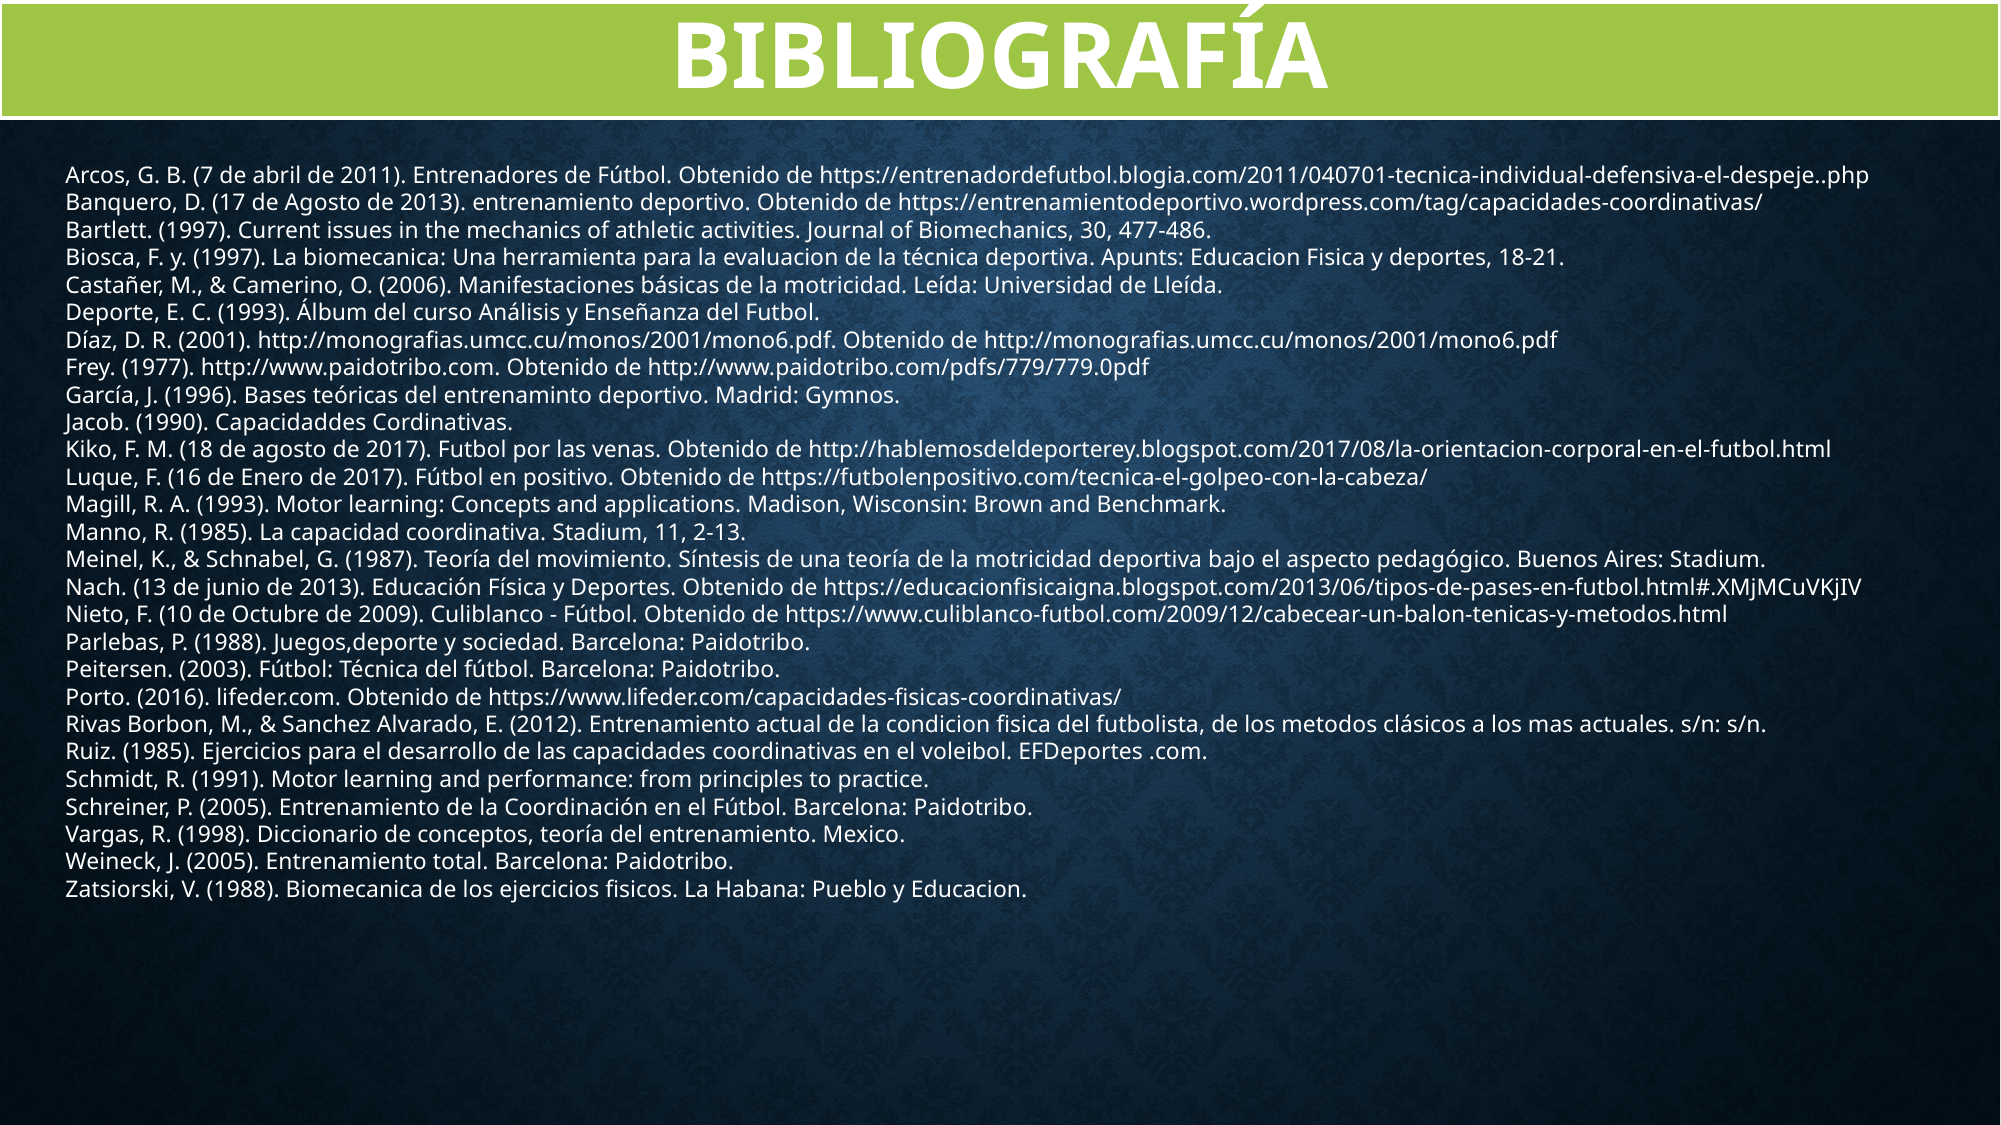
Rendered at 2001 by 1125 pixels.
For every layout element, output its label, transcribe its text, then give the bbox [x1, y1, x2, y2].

text_box Arcos, G. B. (7 de abril de 2011). Entrenadores de Fútbol. Obtenido de https://entrenadordefutbol.blogia.com/2011/040701-tecnica-individual-defensiva-el-despeje..php Banquero, D. (17 de Agosto de 2013). entrenamiento deportivo. Obtenido de https://entrenamientodeportivo.wordpress.com/tag/capacidades-coordinativas/ Bartlett. (1997). Current issues in the mechanics of athletic activities. Journal of Biomechanics, 30, 477-486. Biosca, F. y. (1997). La biomecanica: Una herramienta para la evaluacion de la técnica deportiva. Apunts: Educacion Fisica y deportes, 18-21. Castañer, M., & Camerino, O. (2006). Manifestaciones básicas de la motricidad. Leída: Universidad de Lleída. Deporte, E. C. (1993). Álbum del curso Análisis y Enseñanza del Futbol. Díaz, D. R. (2001). http://monografias.umcc.cu/monos/2001/mono6.pdf. Obtenido de http://monografias.umcc.cu/monos/2001/mono6.pdf Frey. (1977). http://www.paidotribo.com. Obtenido de http://www.paidotribo.com/pdfs/779/779.0pdf García, J. (1996). Bases teóricas del entrenaminto deportivo. Madrid: Gymnos. Jacob. (1990). Capacidaddes Cordinativas. Kiko, F. M. (18 de agosto de 2017). Futbol por las venas. Obtenido de http://hablemosdeldeporterey.blogspot.com/2017/08/la-orientacion-corporal-en-el-futbol.html Luque, F. (16 de Enero de 2017). Fútbol en positivo. Obtenido de https://futbolenpositivo.com/tecnica-el-golpeo-con-la-cabeza/ Magill, R. A. (1993). Motor learning: Concepts and applications. Madison, Wisconsin: Brown and Benchmark. Manno, R. (1985). La capacidad coordinativa. Stadium, 11, 2-13. Meinel, K., & Schnabel, G. (1987). Teoría del movimiento. Síntesis de una teoría de la motricidad deportiva bajo el aspecto pedagógico. Buenos Aires: Stadium. Nach. (13 de junio de 2013). Educación Física y Deportes. Obtenido de https://educacionfisicaigna.blogspot.com/2013/06/tipos-de-pases-en-futbol.html#.XMjMCuVKjIV Nieto, F. (10 de Octubre de 2009). Culiblanco - Fútbol. Obtenido de https://www.culiblanco-futbol.com/2009/12/cabecear-un-balon-tenicas-y-metodos.html Parlebas, P. (1988). Juegos,deporte y sociedad. Barcelona: Paidotribo. Peitersen. (2003). Fútbol: Técnica del fútbol. Barcelona: Paidotribo. Porto. (2016). lifeder.com. Obtenido de https://www.lifeder.com/capacidades-fisicas-coordinativas/ Rivas Borbon, M., & Sanchez Alvarado, E. (2012). Entrenamiento actual de la condicion fisica del futbolista, de los metodos clásicos a los mas actuales. s/n: s/n. Ruiz. (1985). Ejercicios para el desarrollo de las capacidades coordinativas en el voleibol. EFDeportes .com. Schmidt, R. (1991). Motor learning and performance: from principles to practice. Schreiner, P. (2005). Entrenamiento de la Coordinación en el Fútbol. Barcelona: Paidotribo. Vargas, R. (1998). Diccionario de conceptos, teoría del entrenamiento. Mexico. Weineck, J. (2005). Entrenamiento total. Barcelona: Paidotribo. Zatsiorski, V. (1988). Biomecanica de los ejercicios fisicos. La Habana: Pueblo y Educacion. [50, 153, 1900, 920]
text_box BIBLIOGRAFÍA [0, 0, 2000, 120]
